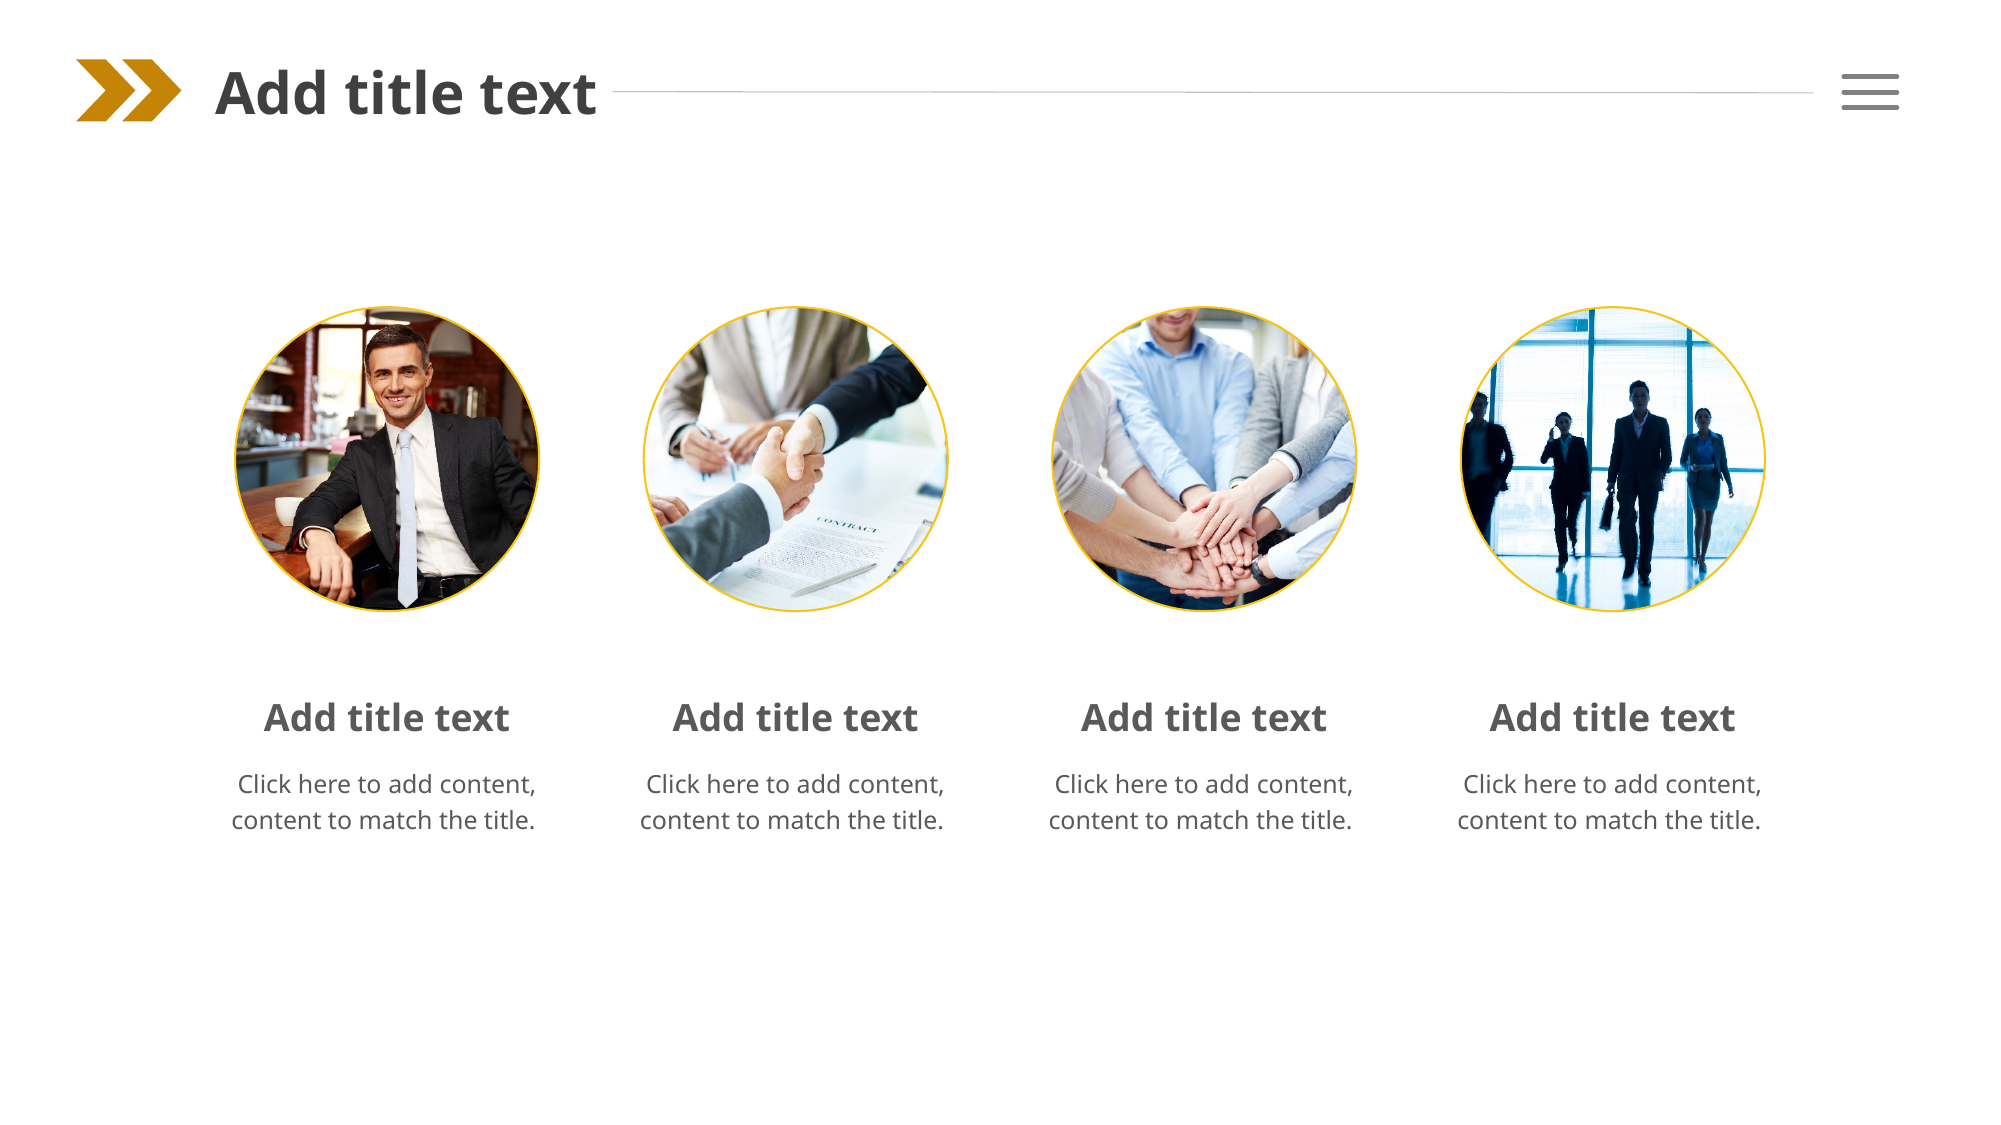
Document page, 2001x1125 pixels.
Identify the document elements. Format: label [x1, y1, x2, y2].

picture [1460, 307, 1765, 612]
text_box [76, 49, 1897, 136]
text_box [1433, 677, 1793, 841]
text_box [207, 677, 567, 841]
text_box [1024, 677, 1384, 841]
picture [643, 307, 948, 612]
picture [235, 307, 540, 612]
picture [1052, 307, 1357, 612]
text_box [616, 677, 976, 841]
